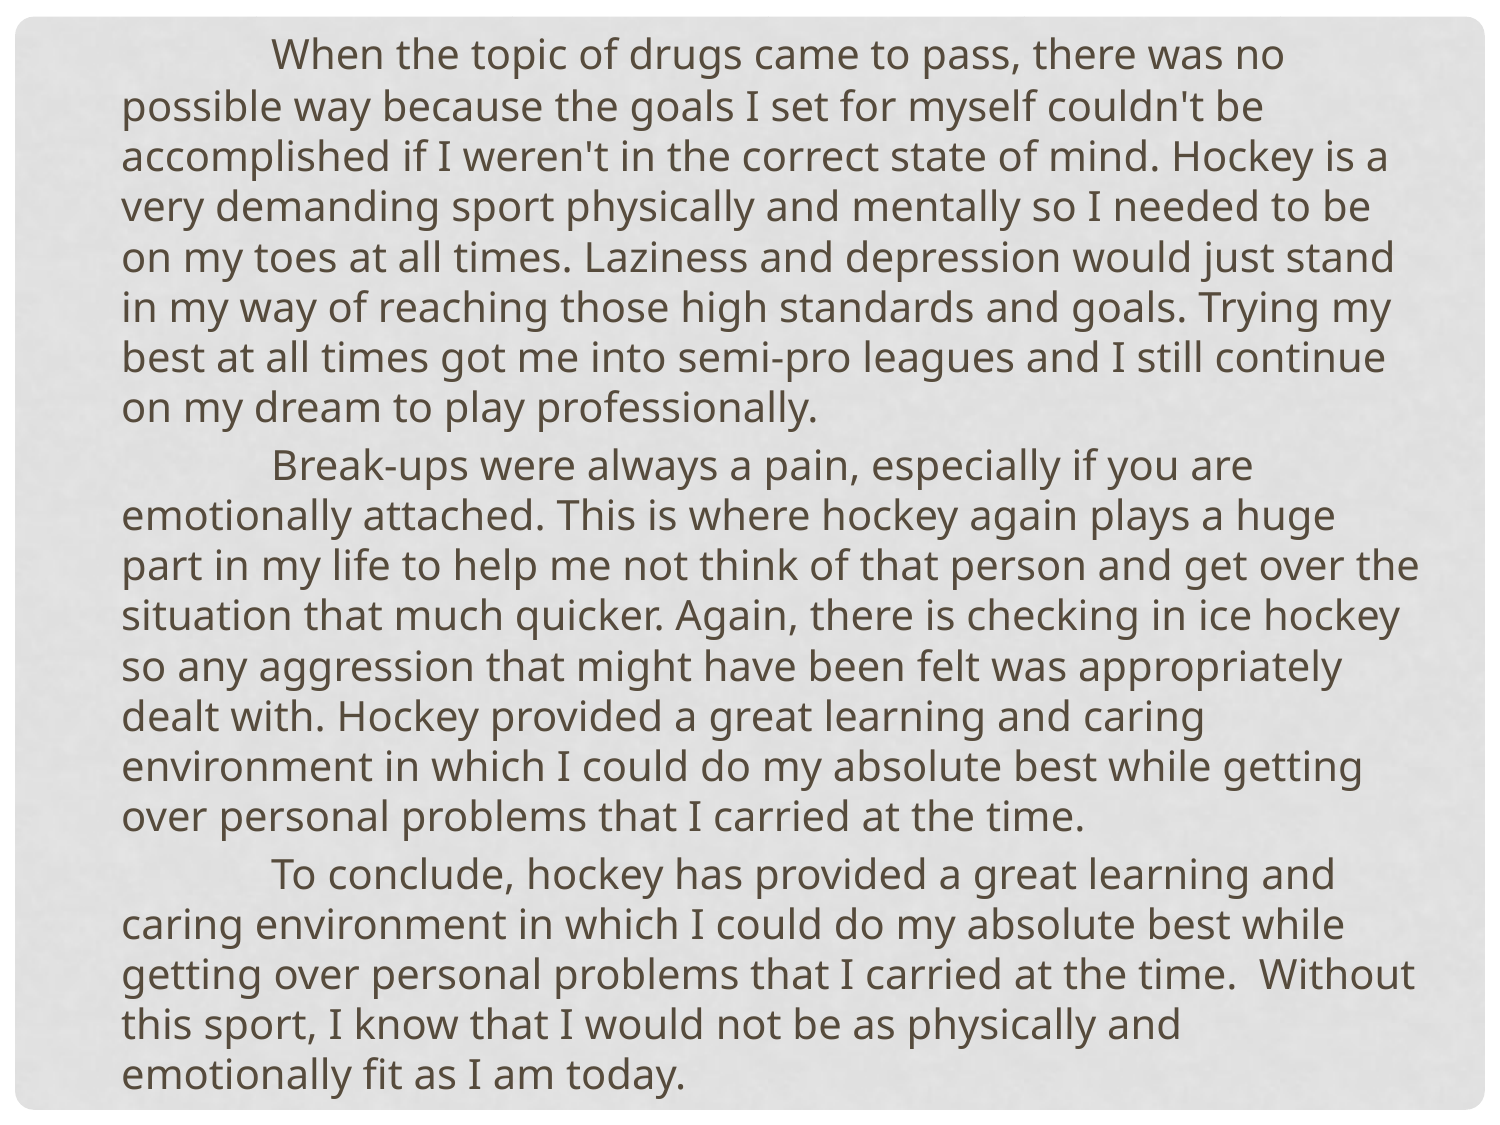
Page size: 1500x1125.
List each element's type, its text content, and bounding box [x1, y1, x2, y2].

list When the topic of drugs came to pass, there was no possible way because the goals I set for myself couldn't be accomplished if I weren't in the correct state of mind. Hockey is a very demanding sport physically and mentally so I needed to be on my toes at all times. Laziness and depression would just stand in my way of reaching those high standards and goals. Trying my best at all times got me into semi-pro leagues and I still continue on my dream to play professionally. Break-ups were always a pain, especially if you are emotionally attached. This is where hockey again plays a huge part in my life to help me not think of that person and get over the situation that much quicker. Again, there is checking in ice hockey so any aggression that might have been felt was appropriately dealt with. Hockey provided a great learning and caring environment in which I could do my absolute best while getting over personal problems that I carried at the time. To conclude, hockey has provided a great learning and caring environment in which I could do my absolute best while getting over personal problems that I carried at the time. Without this sport, I know that I would not be as physically and emotionally fit as I am today. [87, 12, 1438, 1113]
